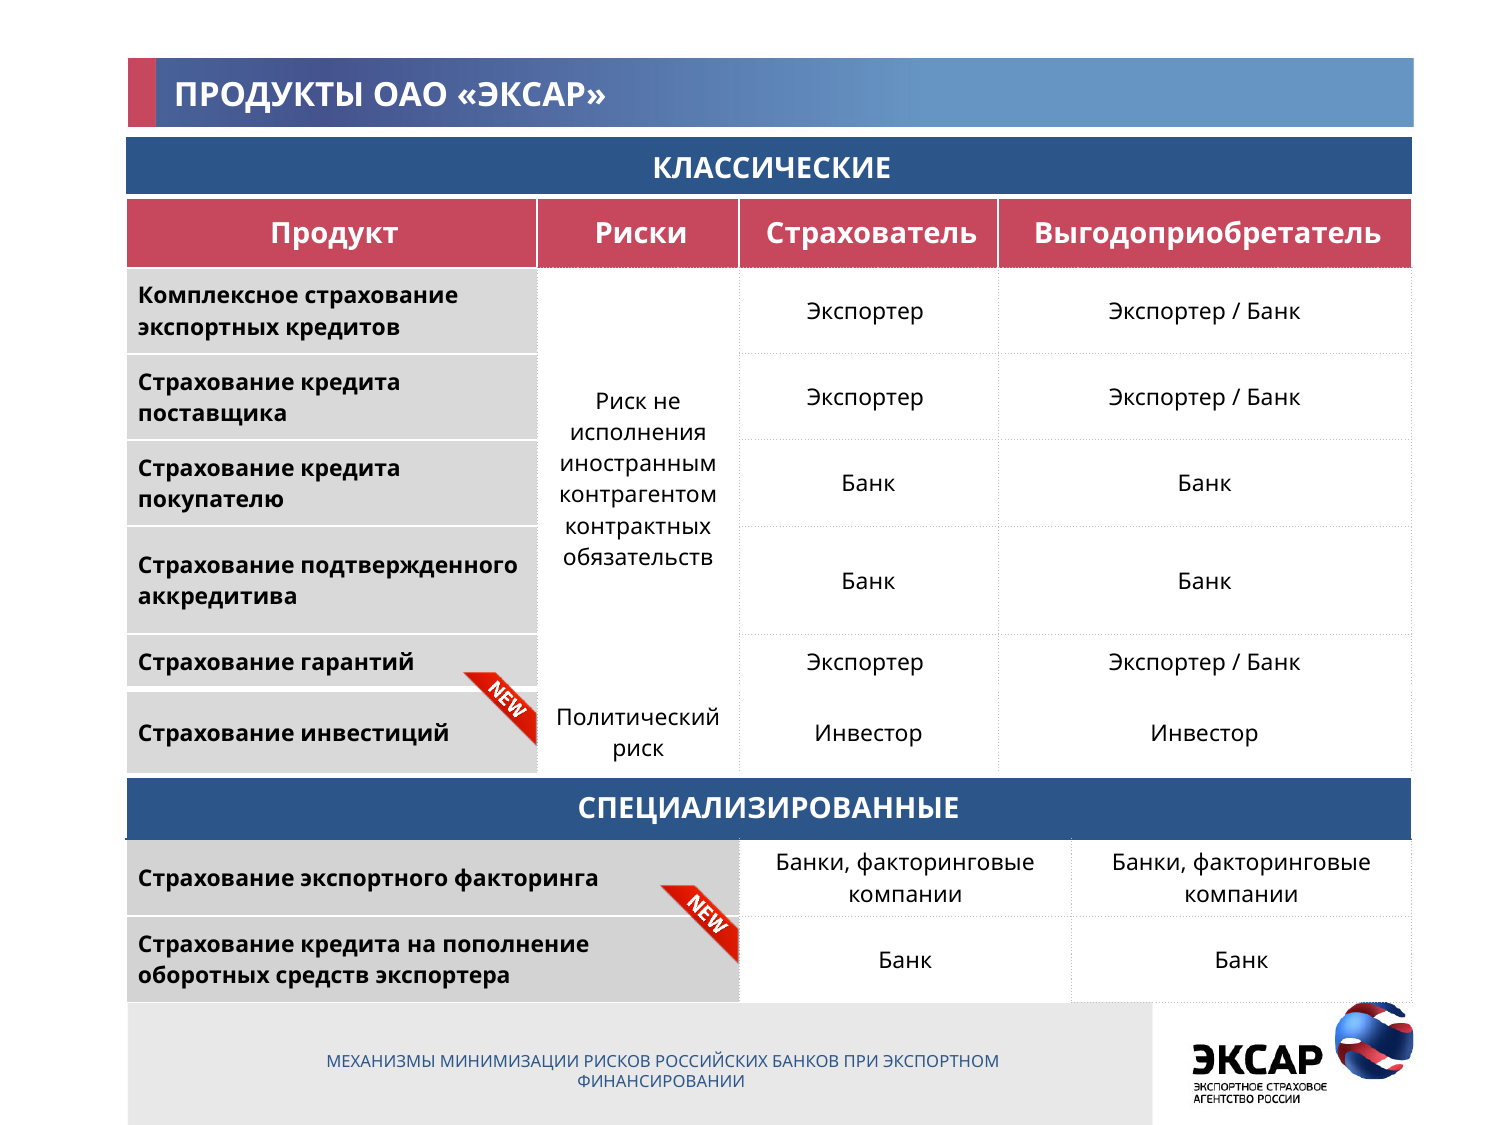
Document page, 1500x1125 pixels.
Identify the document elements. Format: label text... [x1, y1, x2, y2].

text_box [125, 136, 1413, 965]
footer МЕХАНИЗМЫ МИНИМИЗАЦИИ РИСКОВ РОССИЙСКИХ БАНКОВ ПРИ ЭКСПОРТНОМ ФИНАНСИРОВАНИИ [234, 1043, 1093, 1085]
title ПРОДУКТЫ ОАО «ЭКСАР» [158, 65, 1082, 122]
picture [0, 0, 1500, 1125]
